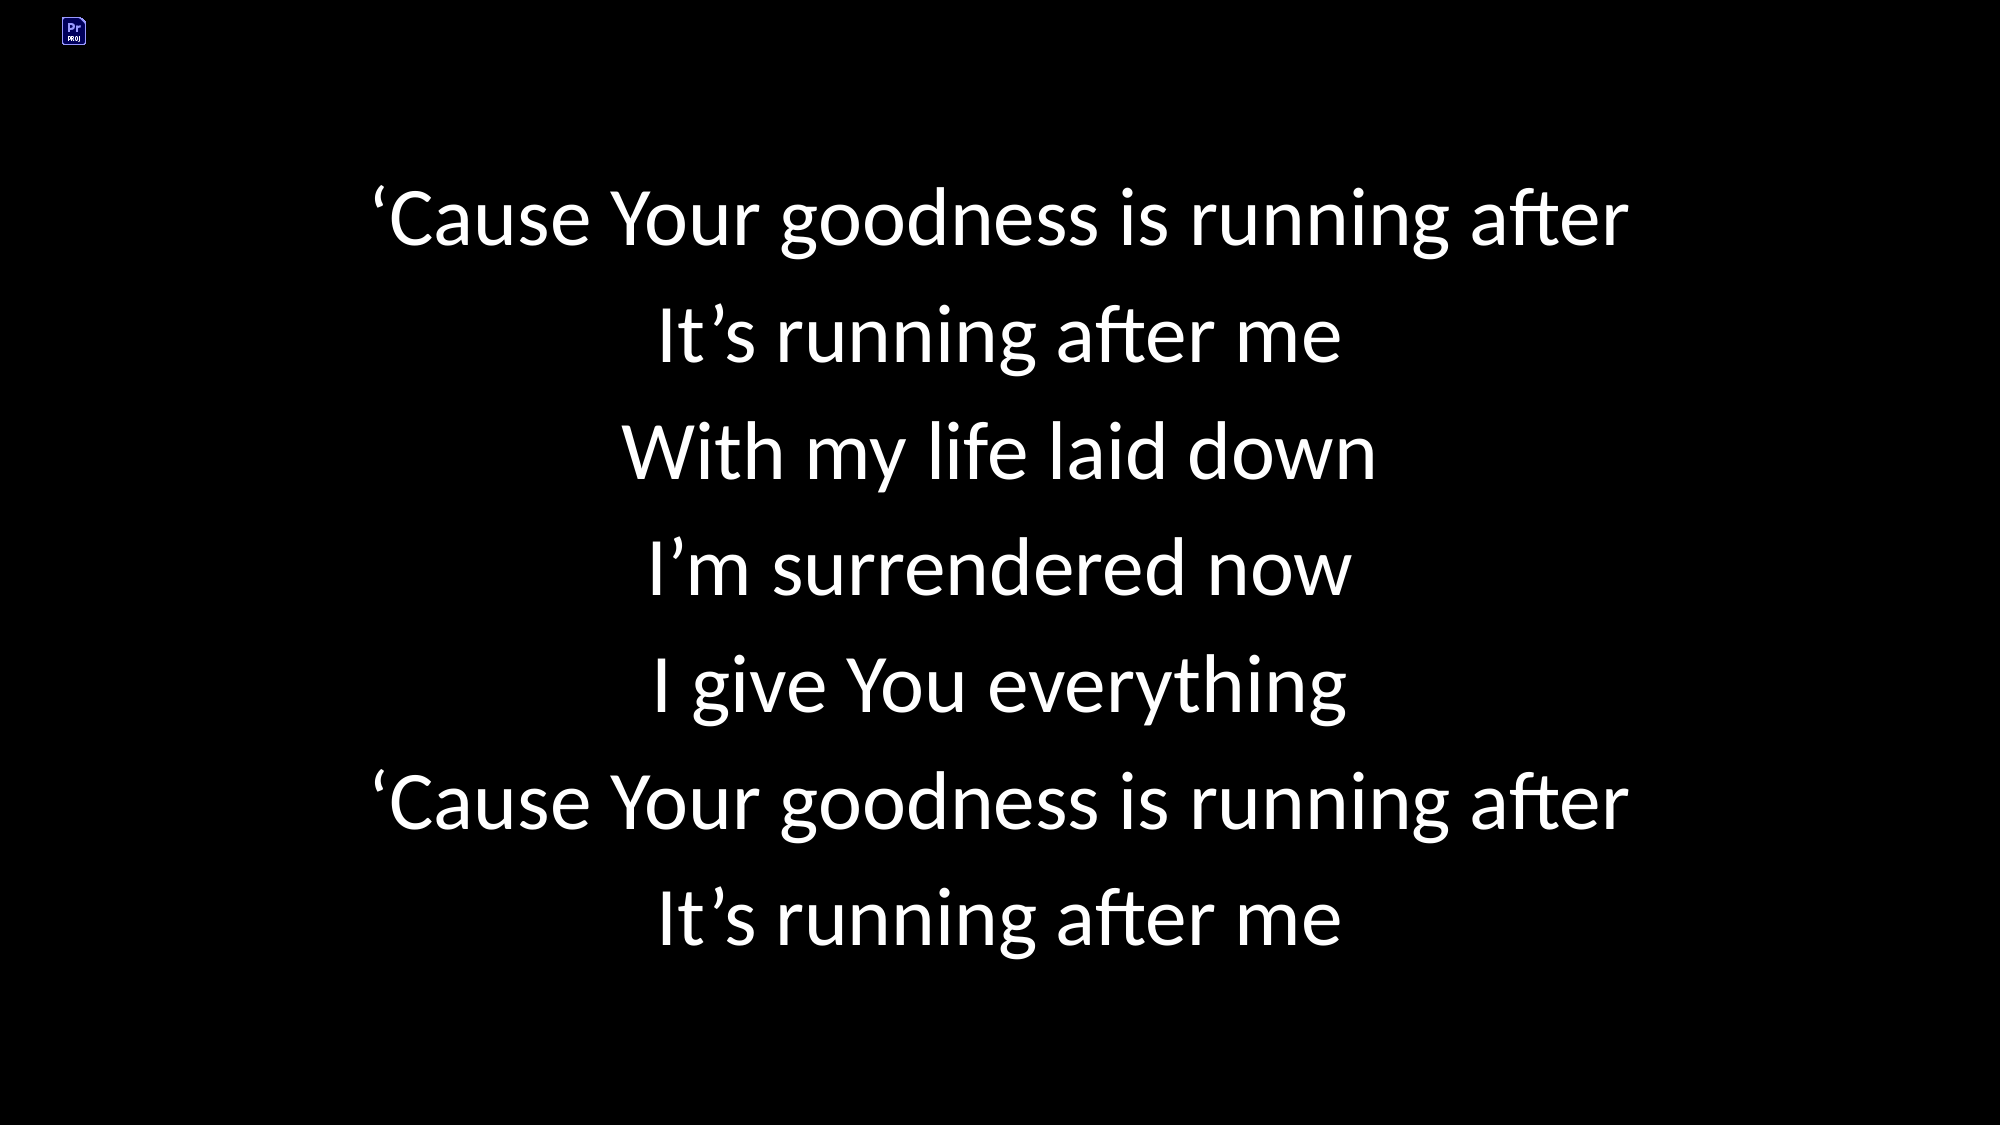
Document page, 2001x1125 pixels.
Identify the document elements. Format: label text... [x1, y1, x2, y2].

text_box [15, 15, 132, 66]
subtitle ‘Cause Your goodness is running after It’s running after me With my life laid down I’m surrendered now I give You everything ‘Cause Your goodness is running after It’s running after me [0, 0, 2000, 1125]
